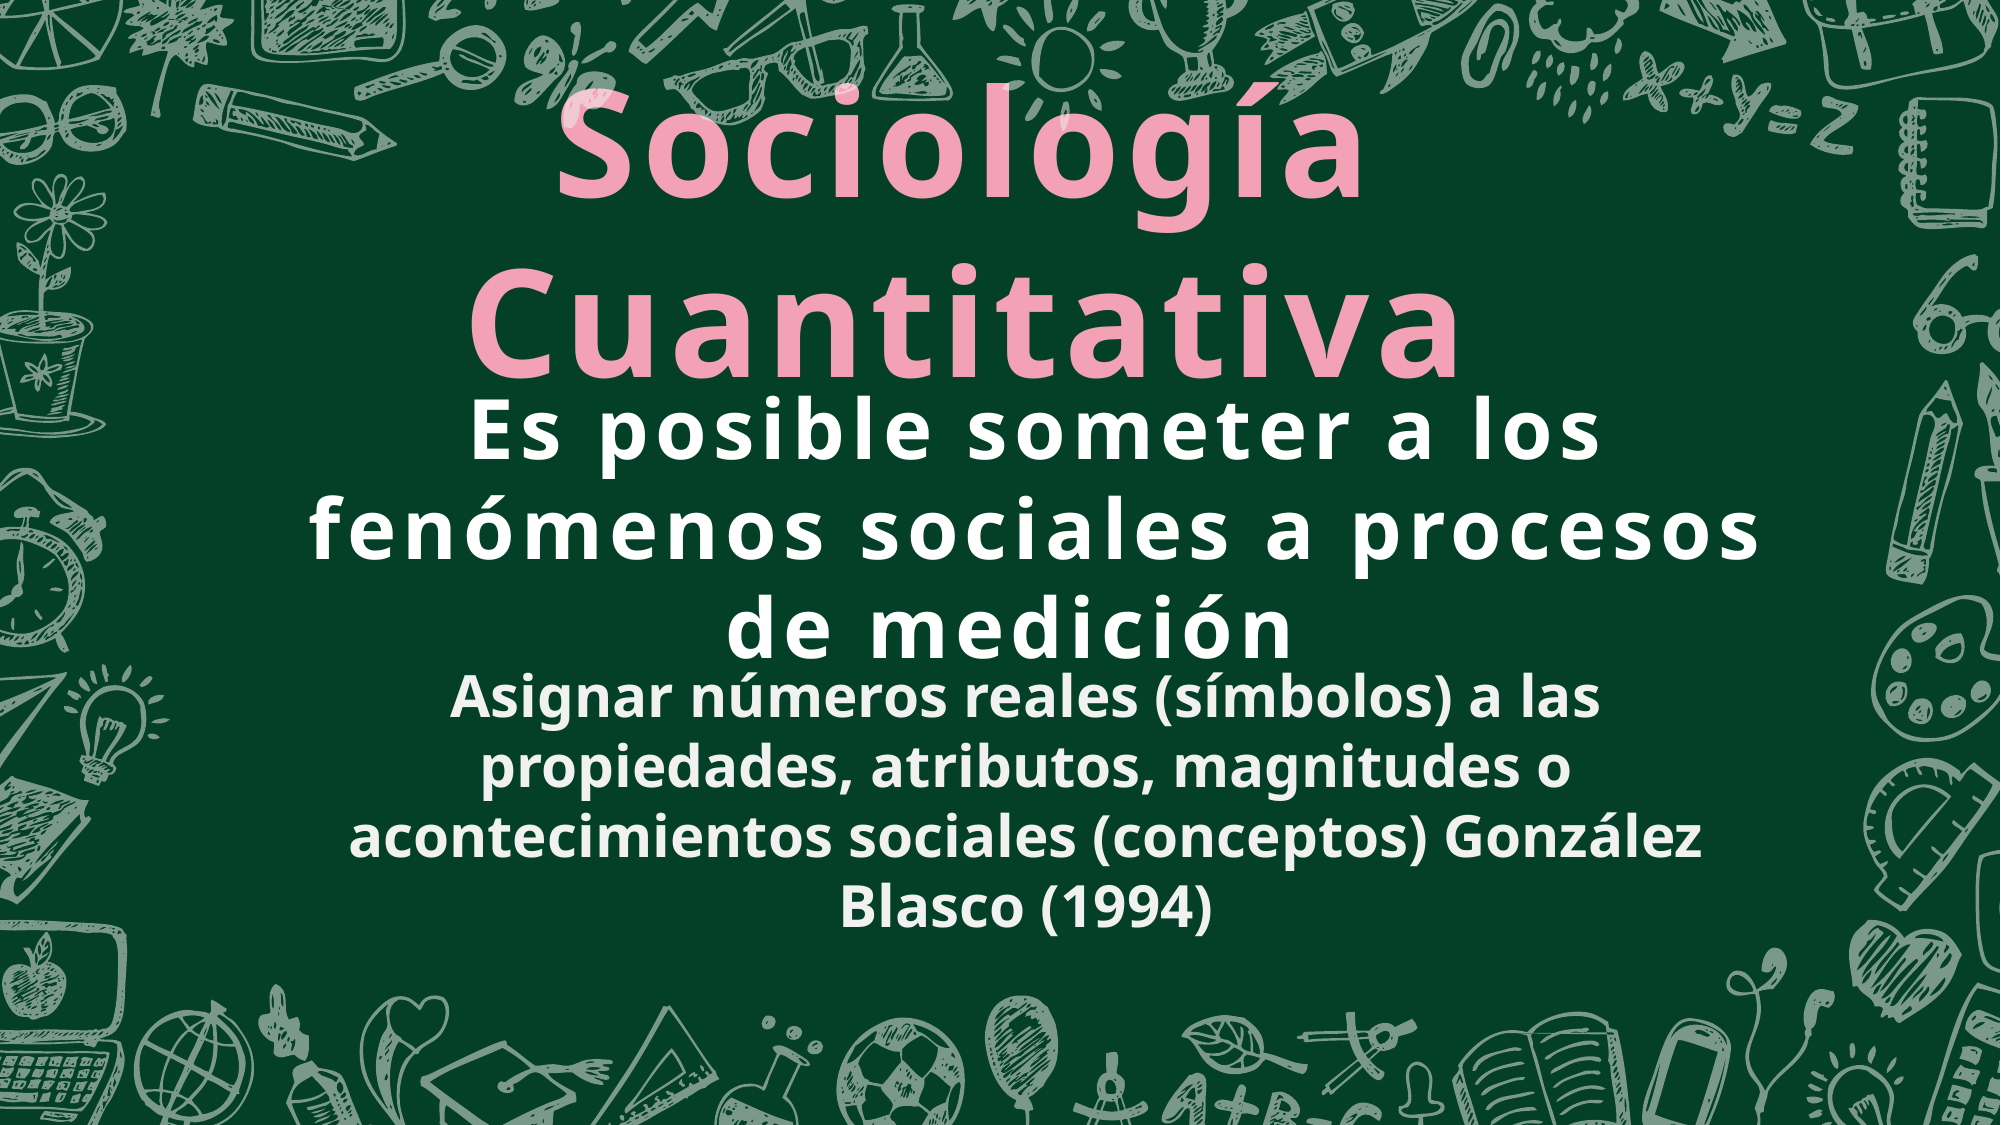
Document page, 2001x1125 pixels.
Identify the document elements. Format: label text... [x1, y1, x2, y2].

text_box [1582, 105, 1592, 125]
text_box [1970, 1115, 1994, 1125]
text_box [359, 995, 450, 1125]
text_box [420, 1040, 614, 1125]
text_box [1642, 1018, 1731, 1125]
text_box [590, 1005, 720, 1125]
text_box [101, 664, 110, 683]
text_box [1553, 85, 1562, 107]
text_box [1526, 70, 1538, 88]
text_box [1461, 3, 1520, 89]
text_box [1965, 1009, 2000, 1049]
text_box [1867, 1045, 1876, 1064]
text_box [952, 0, 1009, 32]
text_box [628, 0, 730, 64]
text_box [139, 676, 153, 688]
text_box [1587, 80, 1596, 97]
text_box [984, 995, 1059, 1125]
text_box [836, 1017, 965, 1125]
text_box [148, 694, 165, 705]
text_box [1086, 11, 1106, 32]
text_box [133, 999, 255, 1125]
text_box [354, 25, 507, 101]
text_box [1769, 104, 1802, 119]
text_box [1569, 65, 1580, 86]
text_box [1974, 362, 2000, 576]
text_box Asignar números reales (símbolos) a las propiedades, atributos, magnitudes o acontecimientos sociales (conceptos) González Blasco (1994) [321, 684, 1731, 947]
text_box [34, 609, 43, 621]
text_box [90, 670, 98, 685]
text_box [1087, 89, 1102, 111]
text_box [1959, 1046, 1983, 1066]
text_box Sociología Cuantitativa [145, 39, 1785, 415]
text_box [121, 664, 132, 683]
text_box [1128, 0, 1248, 101]
text_box [1602, 63, 1612, 82]
text_box [1922, 982, 2000, 1125]
text_box [49, 587, 64, 592]
text_box [1531, 50, 1541, 65]
text_box [524, 0, 560, 11]
text_box [1556, 62, 1565, 76]
text_box [514, 35, 566, 106]
text_box [67, 689, 82, 701]
text_box [1568, 99, 1577, 118]
text_box [1181, 1015, 1308, 1075]
text_box [0, 173, 108, 439]
text_box [1679, 75, 1724, 115]
text_box [714, 1045, 811, 1125]
text_box [761, 1015, 776, 1030]
text_box Es posible someter a los fenómenos sociales a procesos de medición [245, 368, 1831, 684]
text_box [807, 1040, 824, 1055]
text_box [546, 59, 579, 110]
text_box [0, 672, 68, 769]
text_box [260, 0, 398, 56]
text_box [42, 558, 56, 569]
text_box [1545, 54, 1554, 69]
text_box [1296, 1011, 1418, 1096]
text_box [0, 775, 92, 905]
text_box [663, 0, 869, 126]
text_box [620, 0, 632, 5]
text_box [0, 467, 107, 562]
text_box [428, 0, 462, 22]
text_box [996, 55, 1022, 67]
text_box [1978, 1095, 2000, 1116]
text_box [1072, 1052, 1149, 1125]
text_box [1810, 95, 1859, 155]
text_box [1451, 1011, 1632, 1125]
text_box [64, 706, 79, 714]
text_box [258, 983, 363, 1125]
text_box [1849, 919, 1962, 1024]
text_box [1947, 1084, 1972, 1105]
text_box [1099, 40, 1126, 52]
text_box [786, 1026, 803, 1040]
text_box [1987, 1076, 2000, 1097]
text_box [151, 718, 170, 724]
text_box [1002, 80, 1026, 91]
text_box [1893, 1076, 1904, 1085]
text_box [0, 85, 127, 165]
text_box [147, 733, 160, 740]
text_box [1898, 97, 1998, 230]
text_box [1849, 1043, 1856, 1058]
text_box [1690, 0, 1704, 23]
text_box [1016, 6, 1035, 32]
text_box [1863, 757, 2000, 912]
text_box [484, 0, 497, 10]
text_box [1827, 1065, 1895, 1125]
text_box [1600, 91, 1609, 106]
text_box [0, 506, 86, 653]
text_box [10, 617, 15, 631]
text_box [1043, 0, 1054, 24]
text_box [1723, 74, 1772, 138]
text_box [1536, 81, 1547, 101]
text_box [563, 71, 616, 128]
text_box [1024, 97, 1044, 122]
text_box [1254, 0, 1478, 106]
text_box [1885, 380, 1963, 585]
text_box [1622, 50, 1685, 113]
text_box [1031, 26, 1095, 93]
text_box [580, 41, 617, 64]
text_box [1066, 0, 1079, 24]
text_box [1952, 1064, 1981, 1086]
text_box [1214, 1084, 1260, 1125]
text_box [79, 685, 147, 786]
text_box [1768, 120, 1798, 135]
text_box [1398, 1061, 1445, 1125]
text_box [1614, 37, 1622, 55]
text_box [78, 677, 91, 692]
text_box [1975, 849, 2000, 973]
text_box [1161, 1072, 1207, 1125]
text_box [1886, 1056, 1897, 1074]
text_box [1848, 1093, 1884, 1125]
text_box [1941, 1106, 1966, 1125]
text_box [1262, 1091, 1300, 1125]
text_box [1829, 1051, 1839, 1069]
text_box [1002, 24, 1026, 47]
text_box [1590, 53, 1599, 71]
text_box [1871, 595, 2000, 742]
text_box [1726, 947, 1835, 1125]
text_box [1659, 0, 1787, 64]
text_box [250, 0, 406, 63]
text_box [1339, 1102, 1382, 1125]
text_box [871, 4, 953, 102]
text_box [0, 919, 128, 1125]
text_box [1060, 101, 1070, 132]
text_box [1528, 0, 1640, 54]
text_box [1802, 0, 1999, 90]
text_box [1912, 254, 2000, 355]
text_box [0, 0, 235, 118]
text_box [570, 22, 581, 57]
text_box [1306, 1118, 1332, 1125]
text_box [1160, 0, 1167, 10]
text_box [1099, 68, 1122, 80]
text_box [192, 83, 398, 162]
